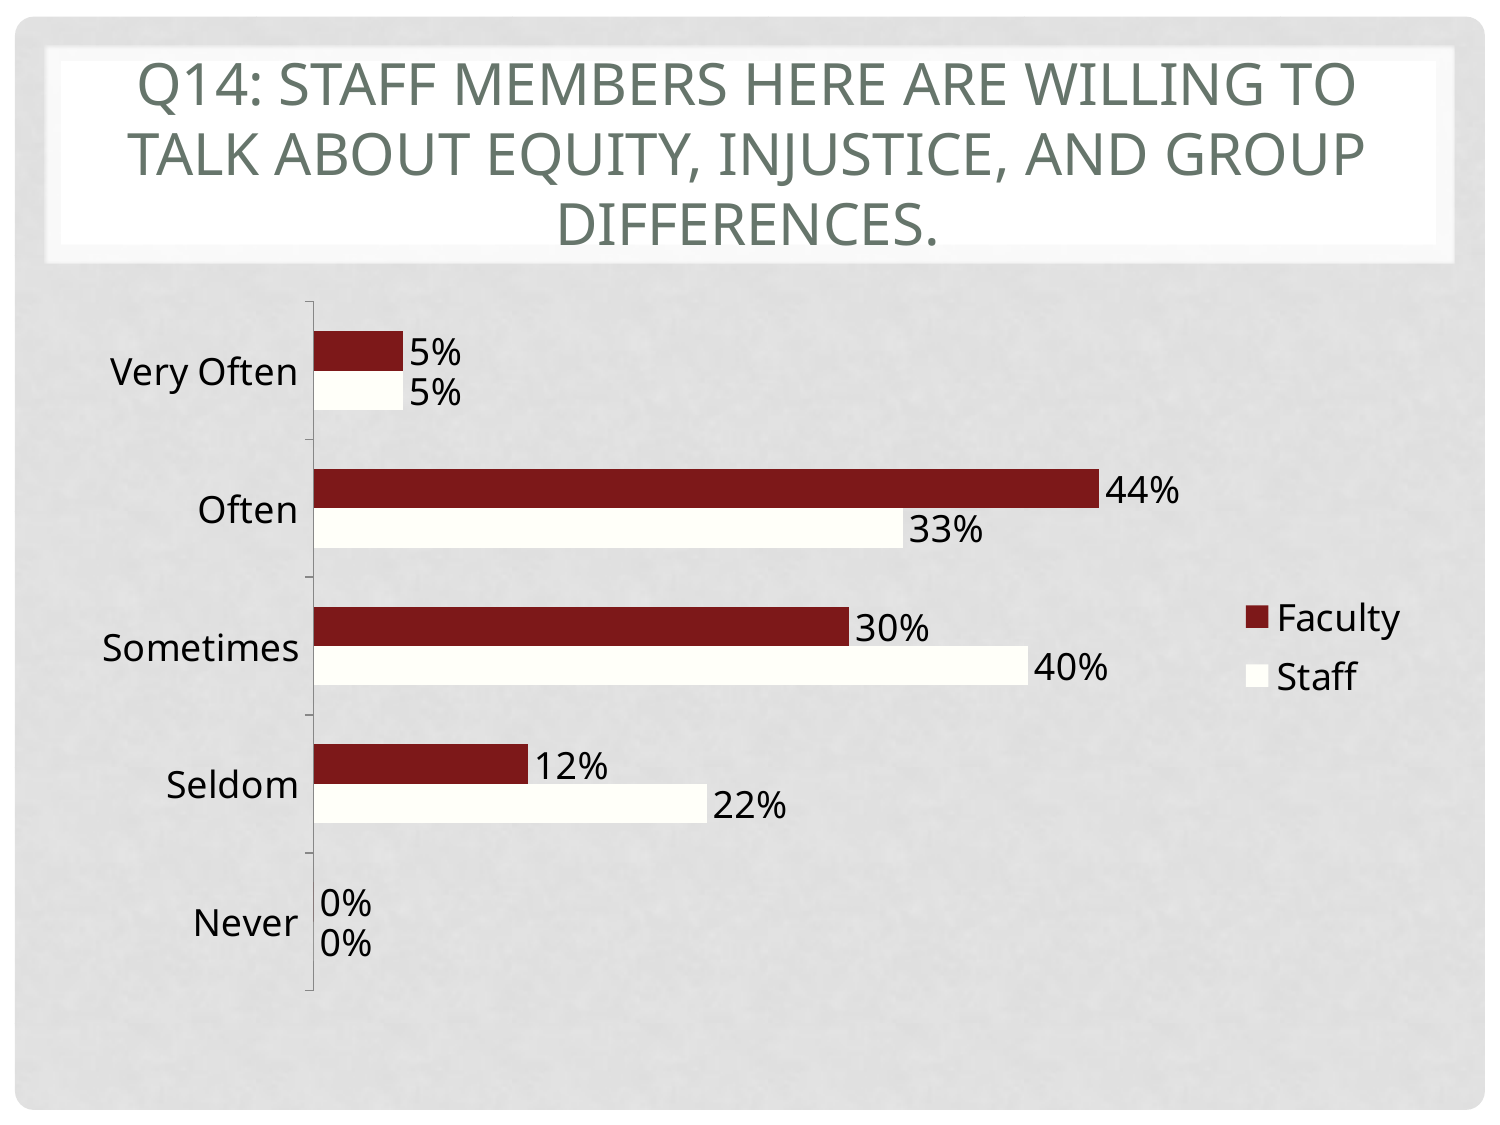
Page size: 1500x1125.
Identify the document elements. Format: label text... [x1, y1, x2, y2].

chart [74, 287, 1426, 1006]
title Q14: Staff members here are willing to talk about equity, injustice, and group differences. [69, 66, 1425, 238]
